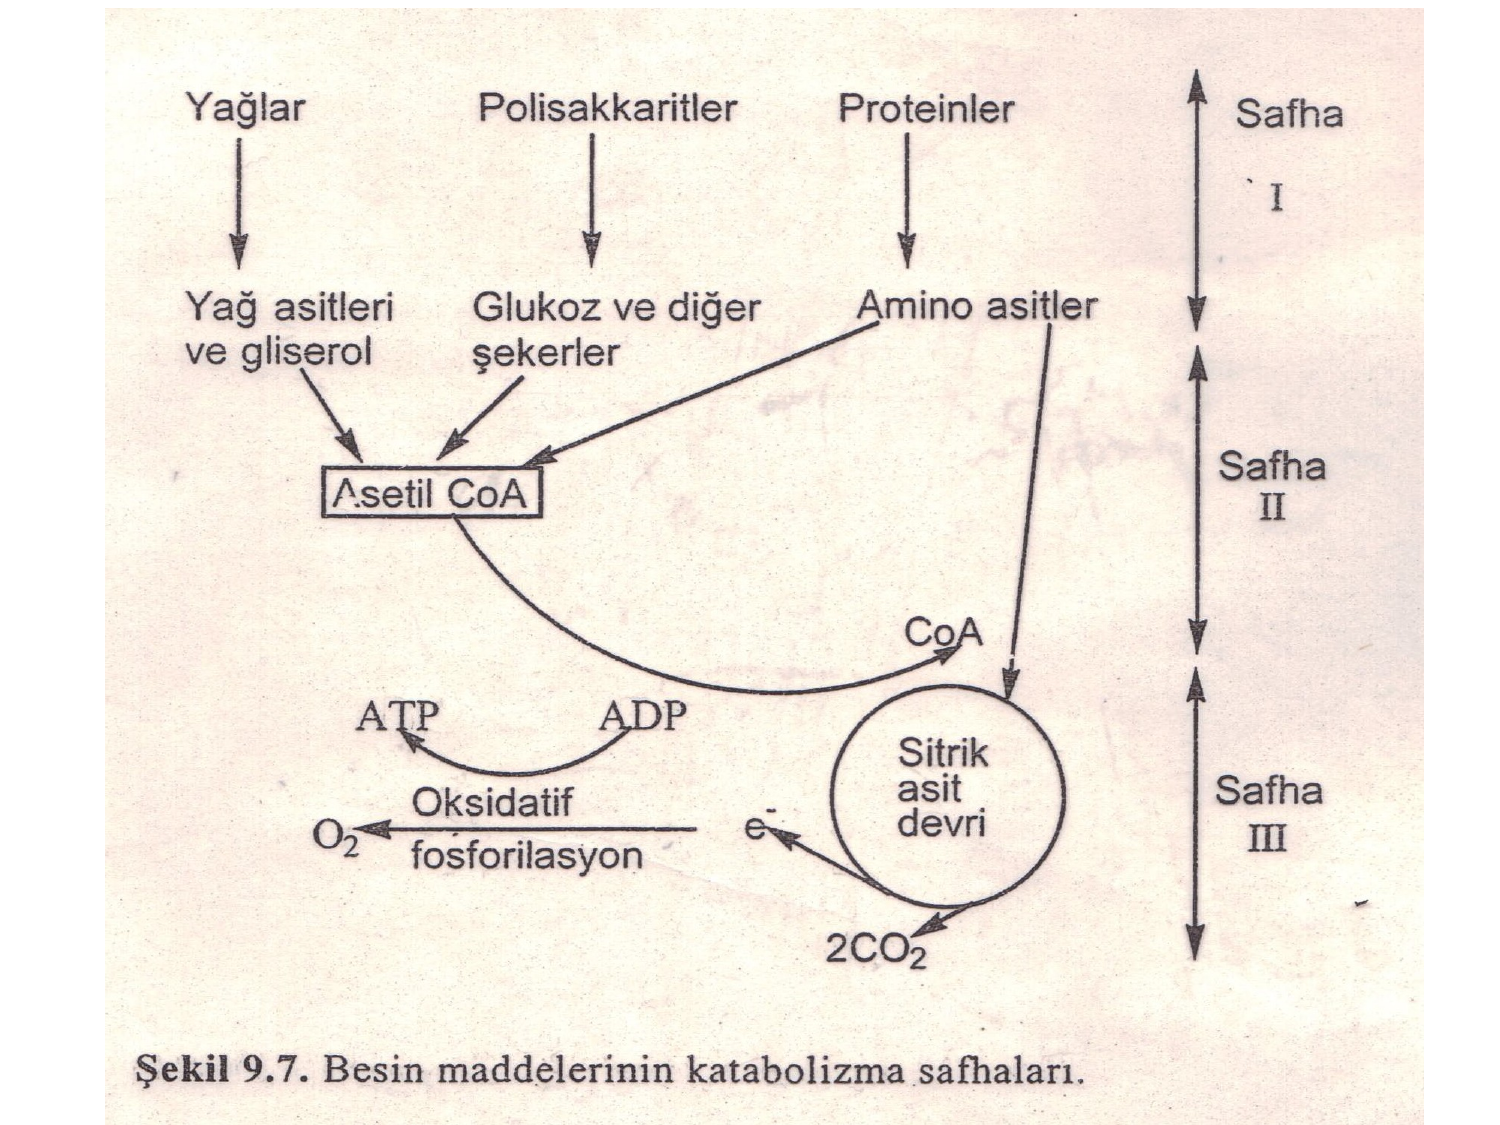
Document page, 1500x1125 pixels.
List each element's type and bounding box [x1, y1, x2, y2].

picture [105, 8, 1424, 1125]
